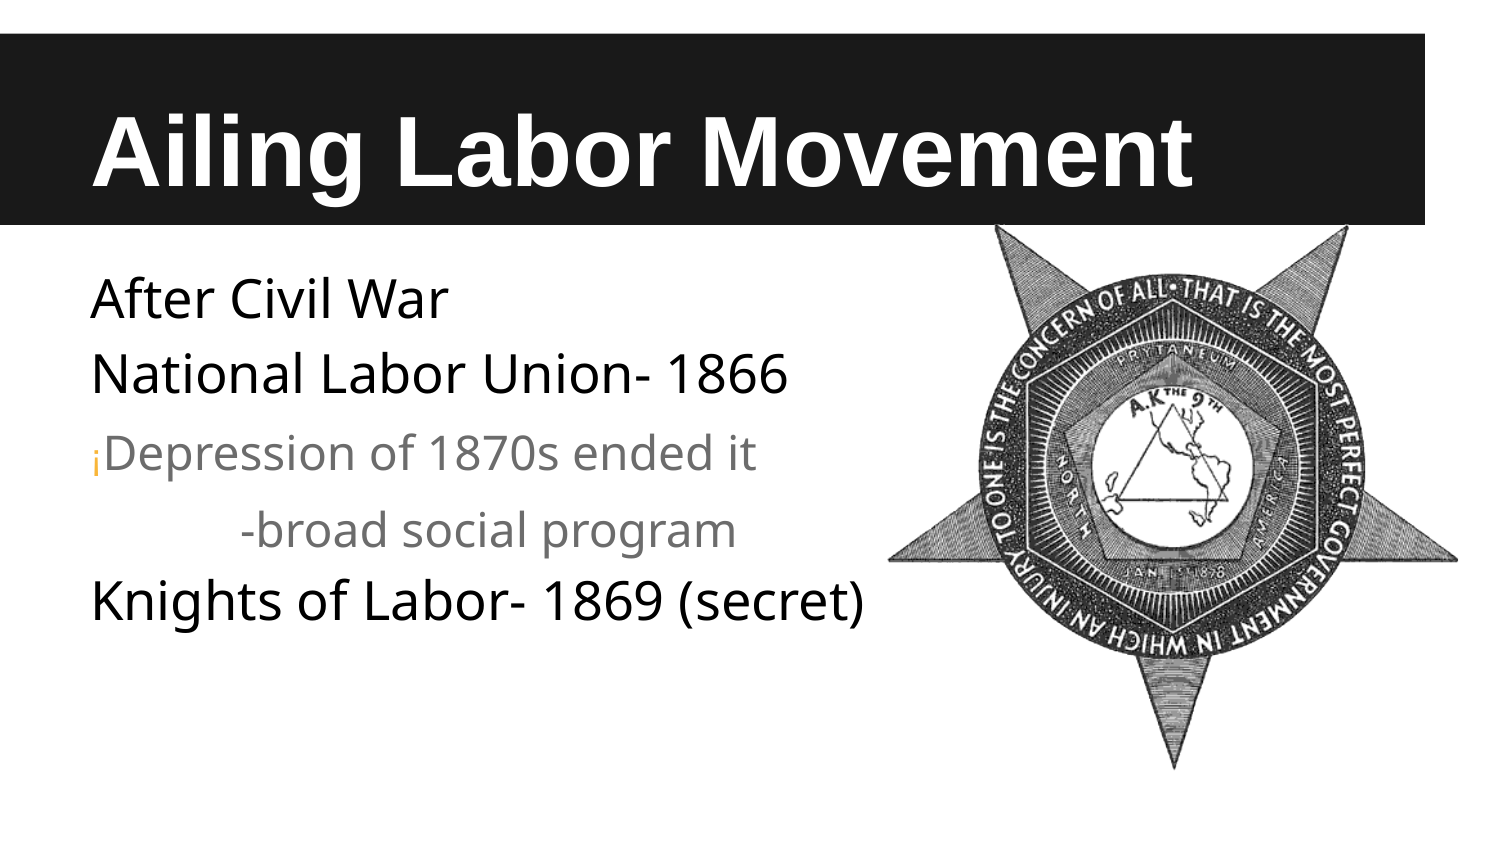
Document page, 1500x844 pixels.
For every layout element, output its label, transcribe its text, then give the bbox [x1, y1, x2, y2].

list After Civil War National Labor Union- 1866 ¡Depression of 1870s ended it -broad social program Knights of Labor- 1869 (secret) [75, 239, 1425, 808]
title Ailing Labor Movement [75, 33, 1425, 221]
picture [871, 208, 1475, 786]
